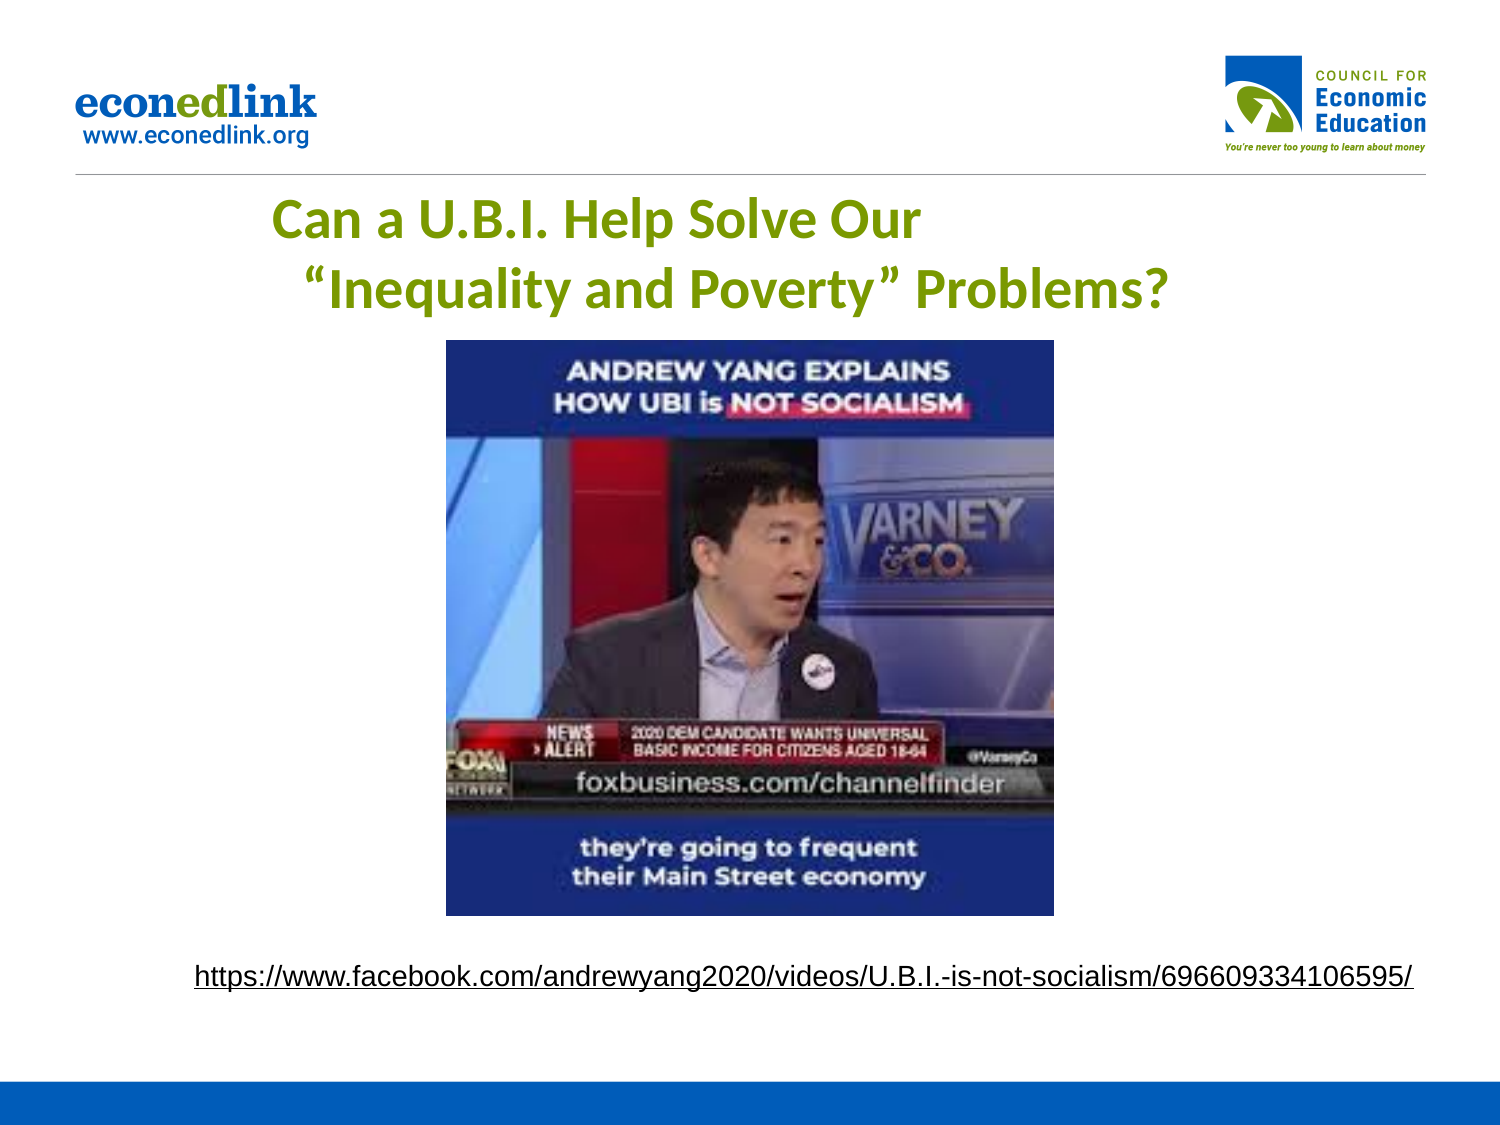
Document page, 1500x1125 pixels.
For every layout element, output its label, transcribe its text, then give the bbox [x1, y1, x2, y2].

title Can a U.B.I. Help Solve Our “Inequality and Poverty” Problems? [74, 193, 1426, 308]
picture [0, 0, 1500, 1125]
text_box https://www.facebook.com/andrewyang2020/videos/U.B.I.-is-not-socialism/696609334106595/ [179, 949, 1460, 1000]
